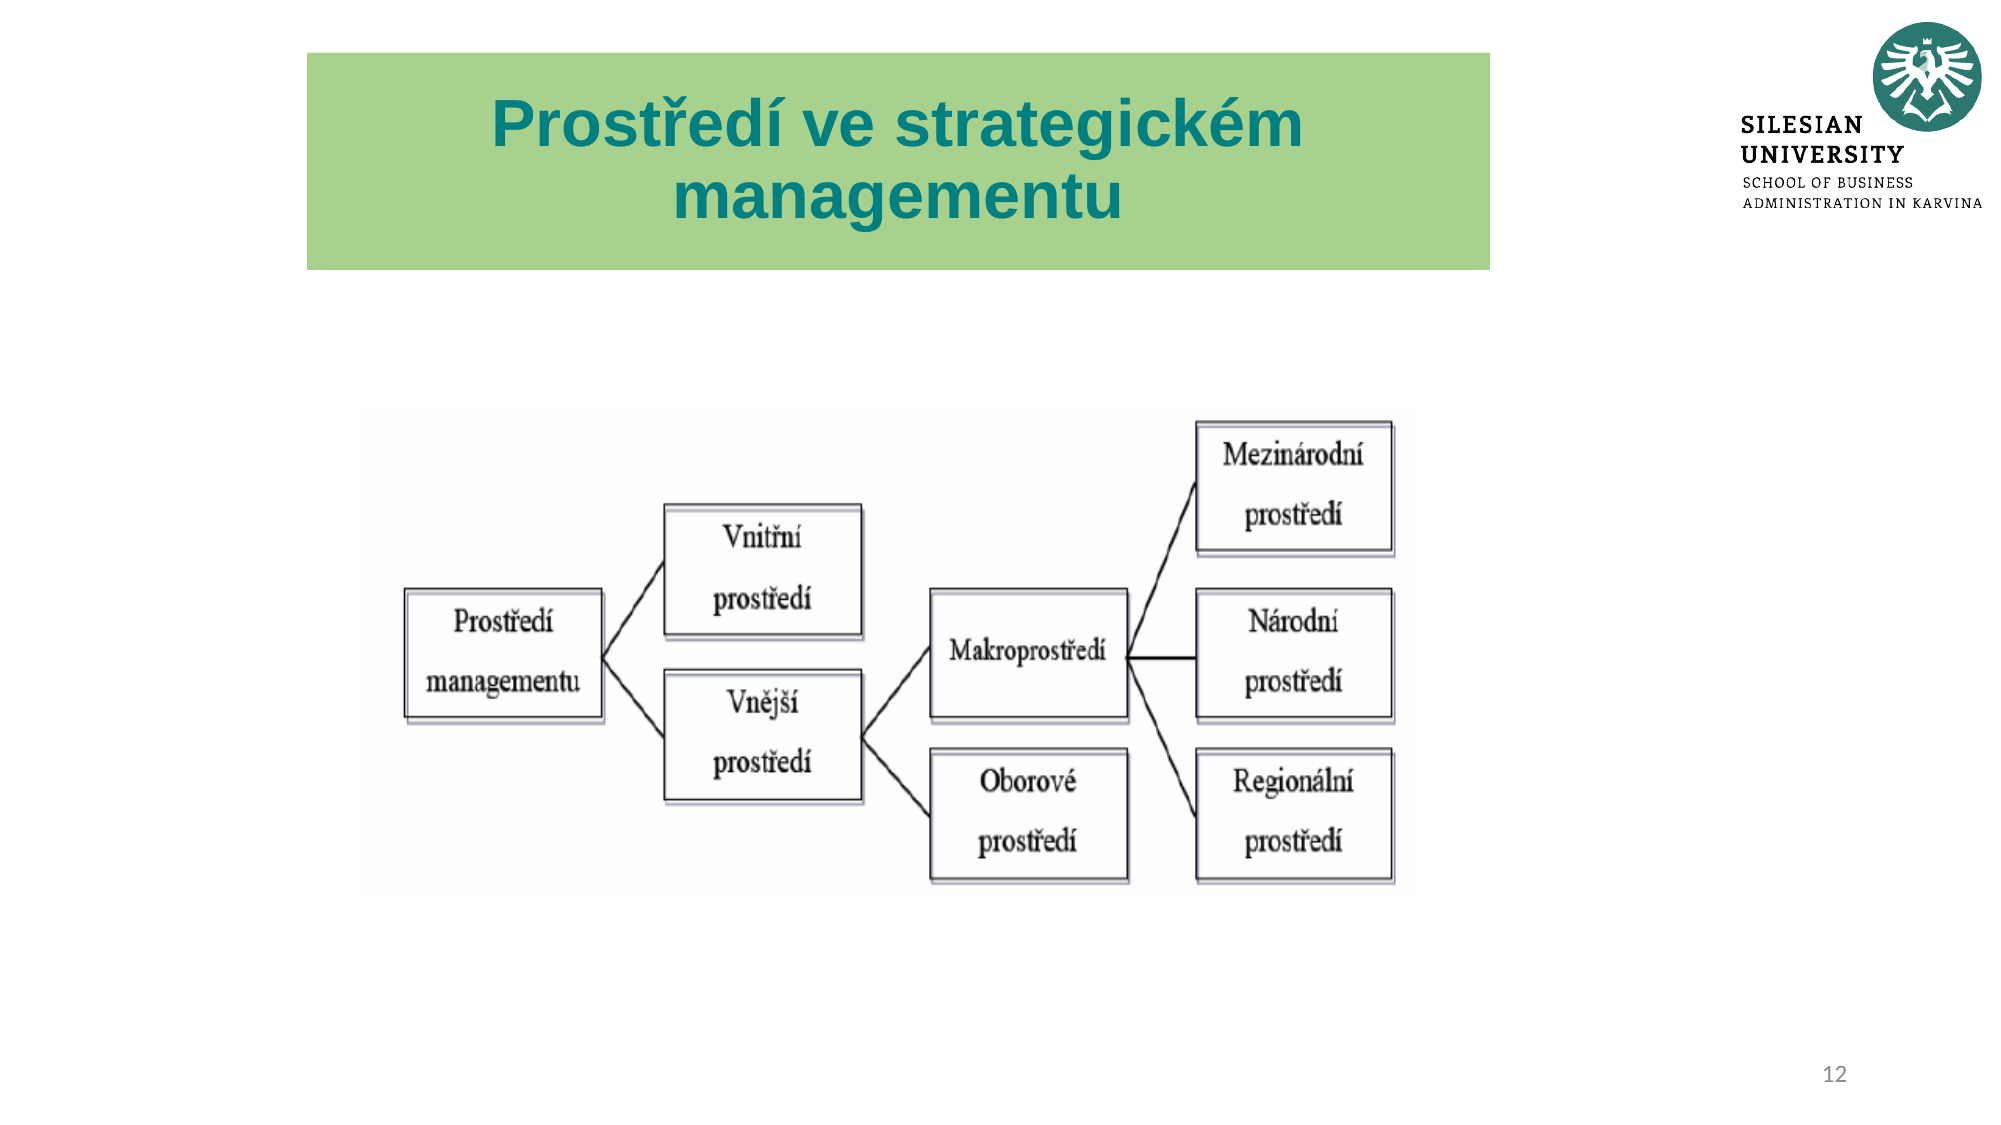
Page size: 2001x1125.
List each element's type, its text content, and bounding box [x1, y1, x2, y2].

slide_number 12 [1412, 1042, 1863, 1103]
picture [1741, 22, 1982, 208]
title Prostředí ve strategickém managementu [307, 52, 1491, 270]
picture [354, 408, 1413, 904]
